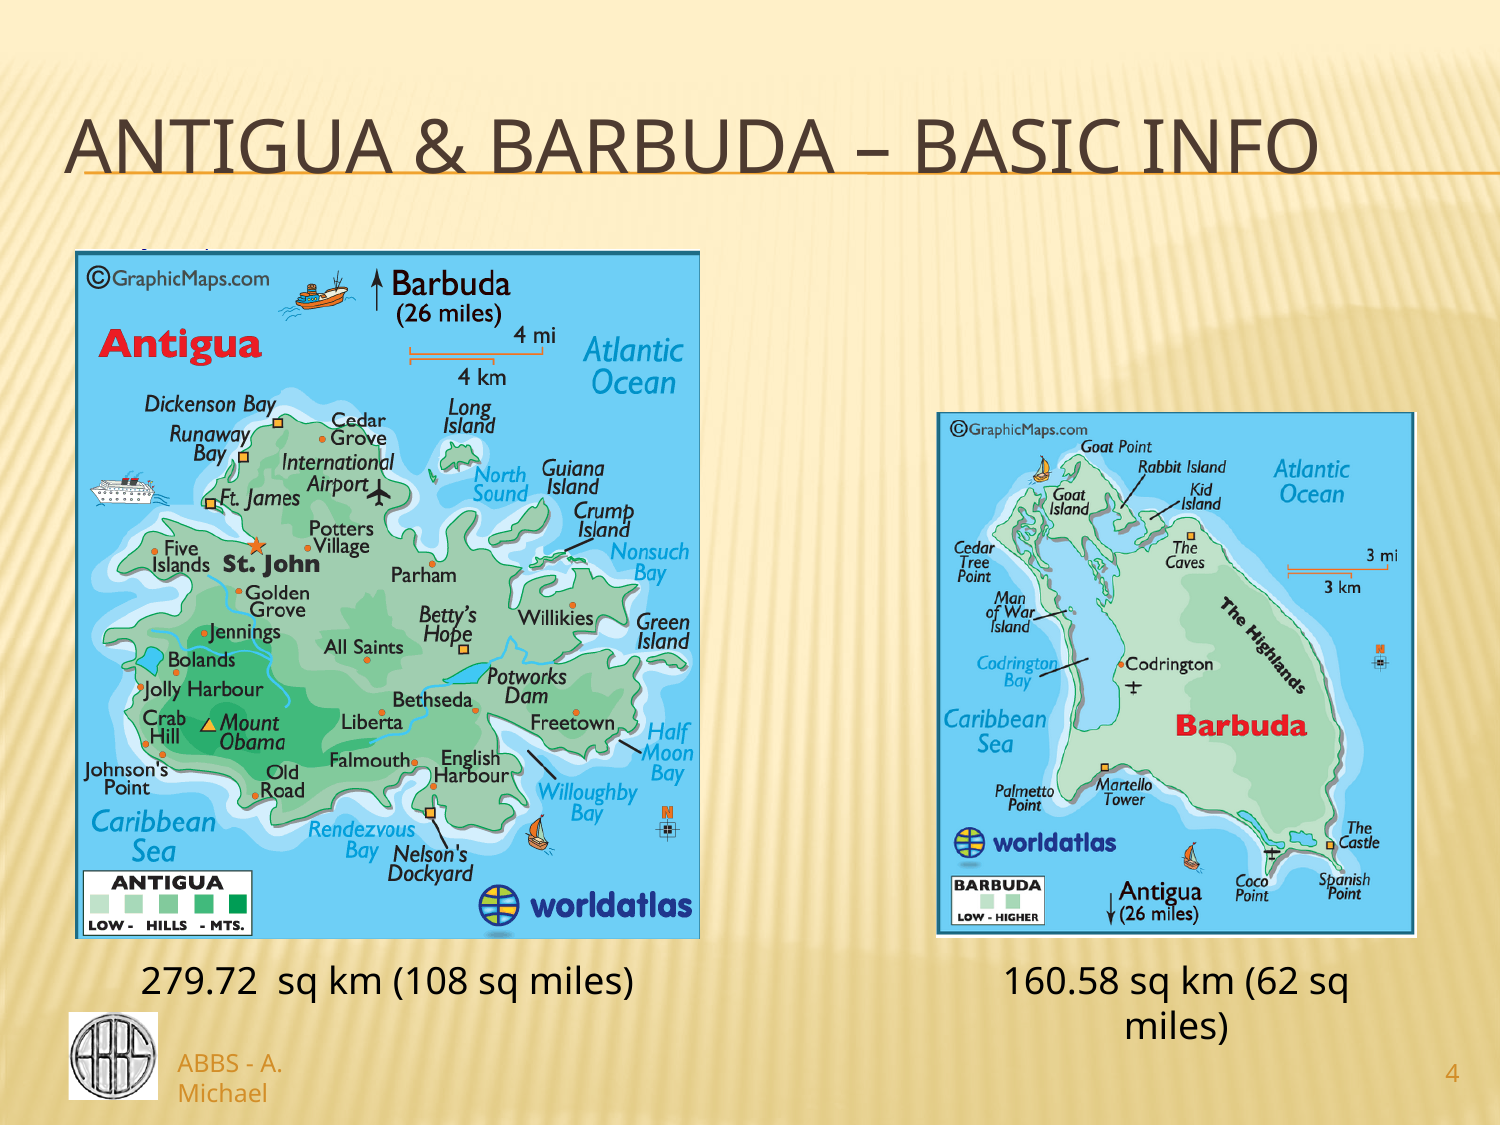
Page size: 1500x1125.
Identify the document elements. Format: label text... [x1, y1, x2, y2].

text_box 160.58 sq km (62 sq miles) [936, 954, 1417, 1055]
text_box 279.72 sq km (108 sq miles) [75, 955, 700, 1010]
footer ABBS - A. Michael [162, 1040, 388, 1088]
picture [935, 412, 1417, 938]
slide_number 4 [1350, 1050, 1475, 1091]
title ANTIGUA & Barbuda – Basic info [50, 75, 1475, 213]
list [74, 249, 701, 940]
picture [68, 1012, 158, 1100]
